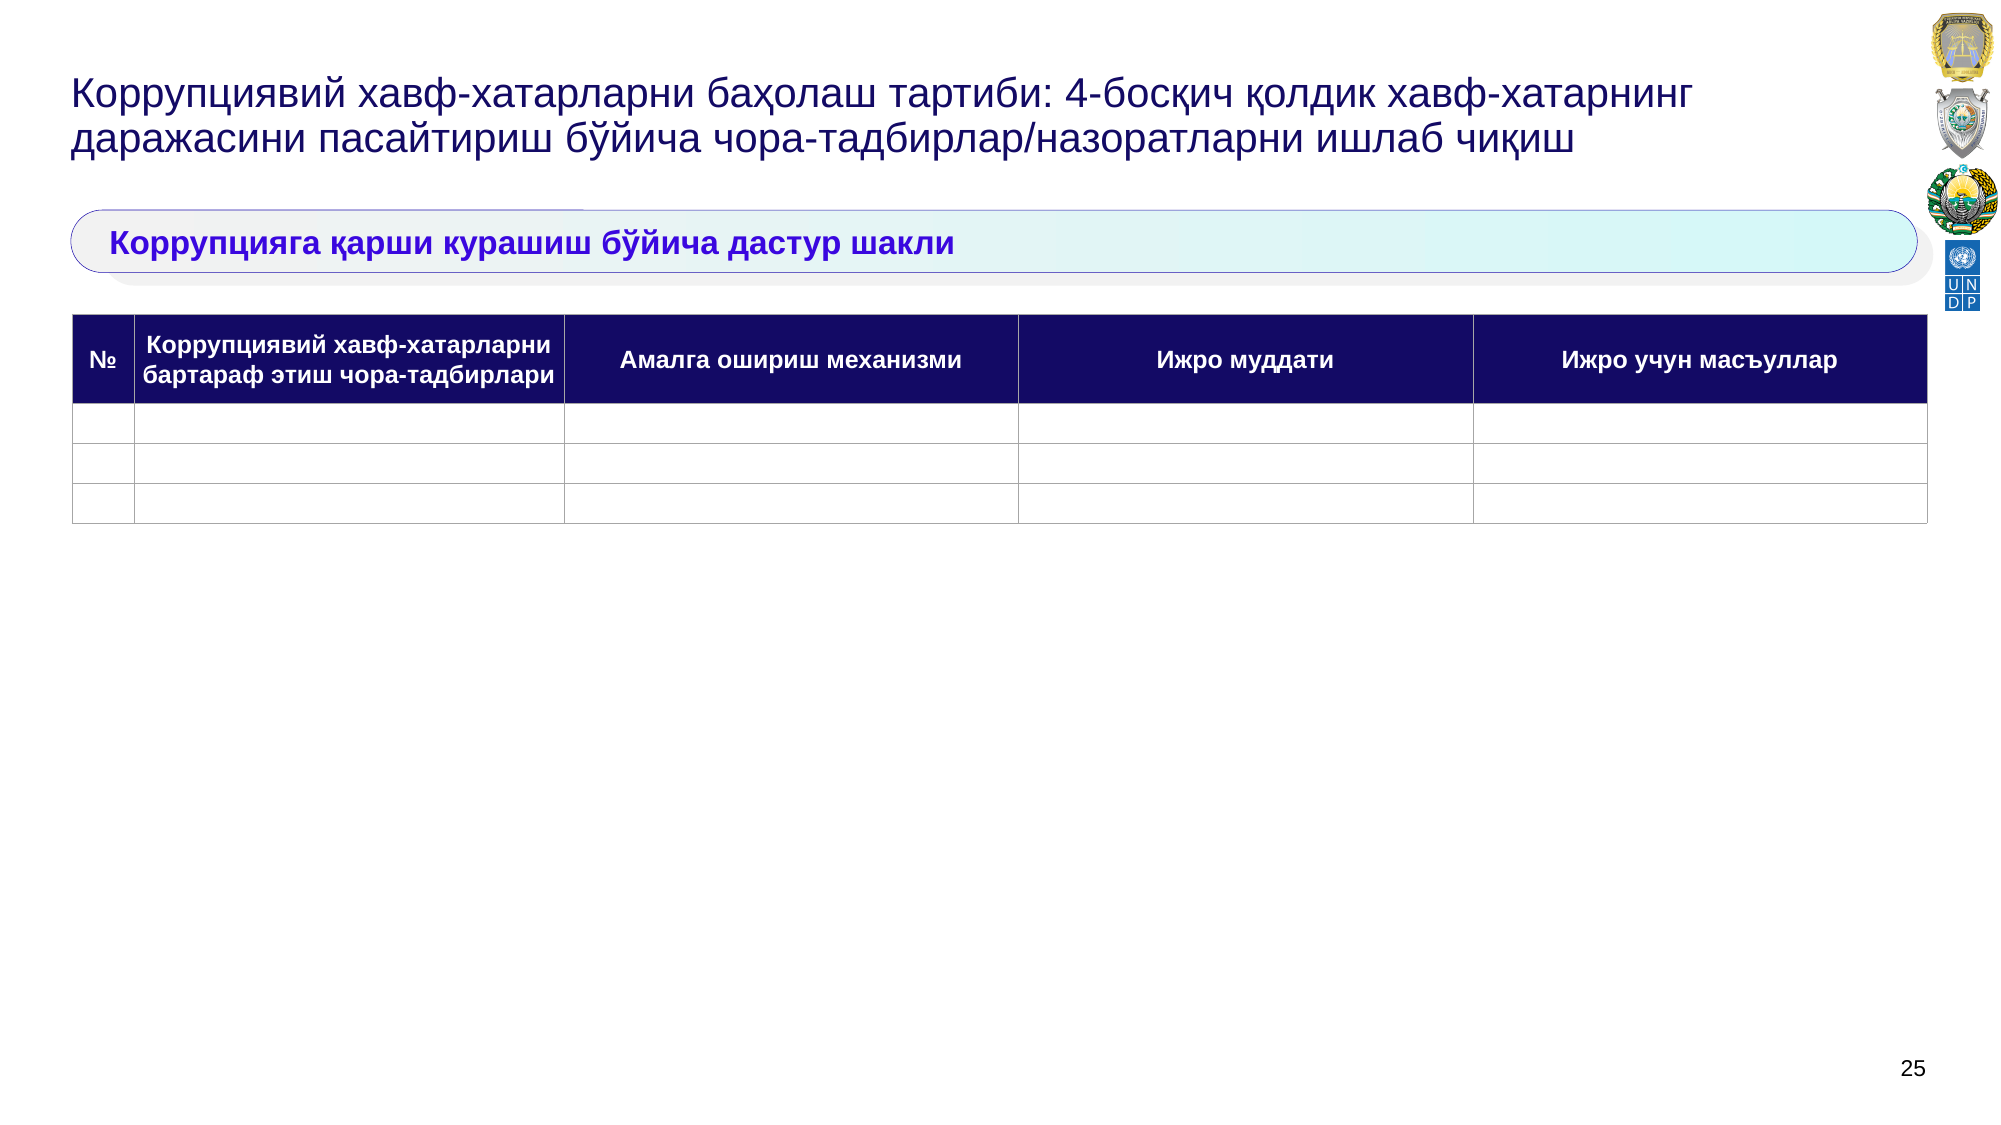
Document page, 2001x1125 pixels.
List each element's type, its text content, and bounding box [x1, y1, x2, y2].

table_header Коррупциявий хавф-хатарларни бартараф этиш чора-тадбирлари [135, 315, 564, 403]
table_header Ижро муддати [1019, 315, 1473, 403]
table_cell [73, 444, 134, 483]
table_cell [565, 444, 1018, 483]
table_cell [1474, 404, 1927, 443]
table_cell [1019, 404, 1473, 443]
table_cell [135, 444, 564, 483]
table_cell [135, 404, 564, 443]
picture [1935, 88, 1990, 159]
picture [1945, 240, 1980, 311]
table_cell [73, 484, 134, 523]
table_cell [1474, 484, 1927, 523]
table_header Амалга ошириш механизми [565, 315, 1018, 403]
title Коррупциявий хавф-хатарларни баҳолаш тартиби: 4-босқич қолдик хавф-хатарнинг даражасини пасайтириш бўйича чора-тадбирлар/назоратларни ишлаб чиқиш [70, 71, 1928, 144]
table_cell [1474, 444, 1927, 483]
picture [1927, 164, 1998, 235]
table_cell [565, 404, 1018, 443]
table_cell [1019, 484, 1473, 523]
picture [1930, 12, 1995, 83]
table_cell [135, 484, 564, 523]
table_header Ижро учун масъуллар [1474, 315, 1927, 403]
table_cell [565, 484, 1018, 523]
table_cell [73, 404, 134, 443]
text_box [70, 210, 1934, 286]
table_cell [1019, 444, 1473, 483]
table_header № [73, 315, 134, 403]
